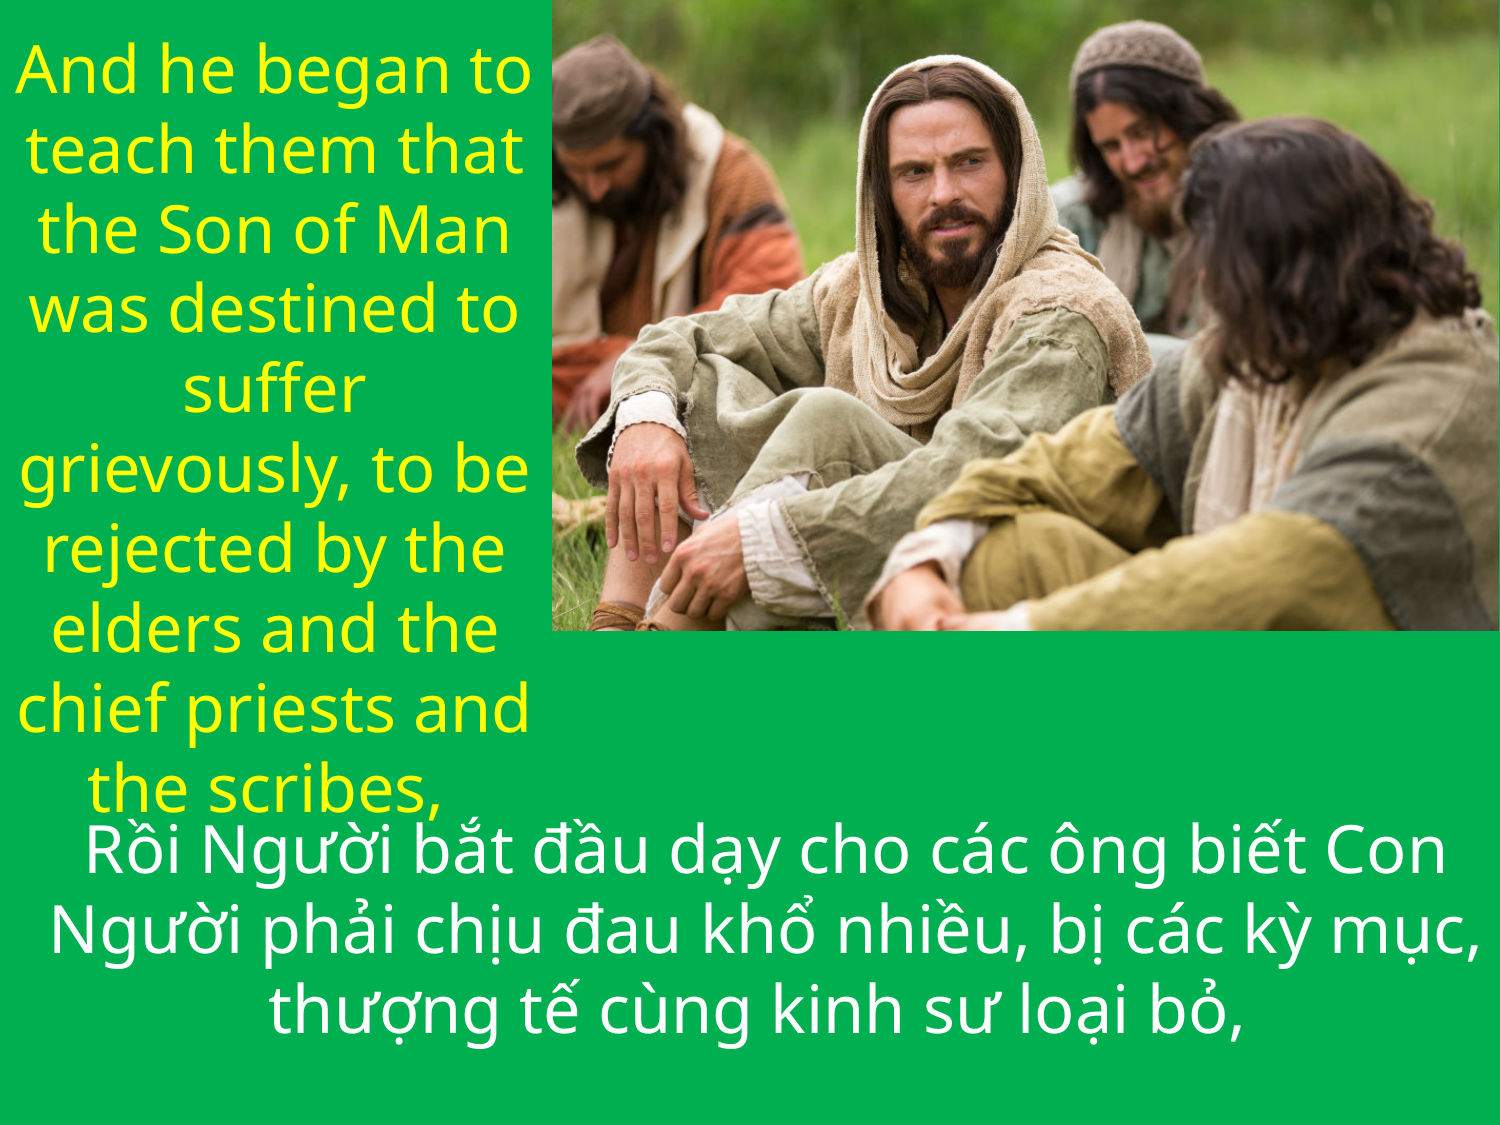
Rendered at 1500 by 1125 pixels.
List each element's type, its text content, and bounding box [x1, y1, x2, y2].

picture [552, 0, 1499, 631]
text_box Rồi Người bắt đầu dạy cho các ông biết Con Người phải chịu đau khổ nhiều, bị các kỳ mục, thượng tế cùng kinh sư loại bỏ, [24, 799, 1500, 1055]
text_box And he began to teach them that the Son of Man was destined to suffer grievously, to be rejected by the elders and the chief priests and the scribes, [0, 19, 551, 834]
